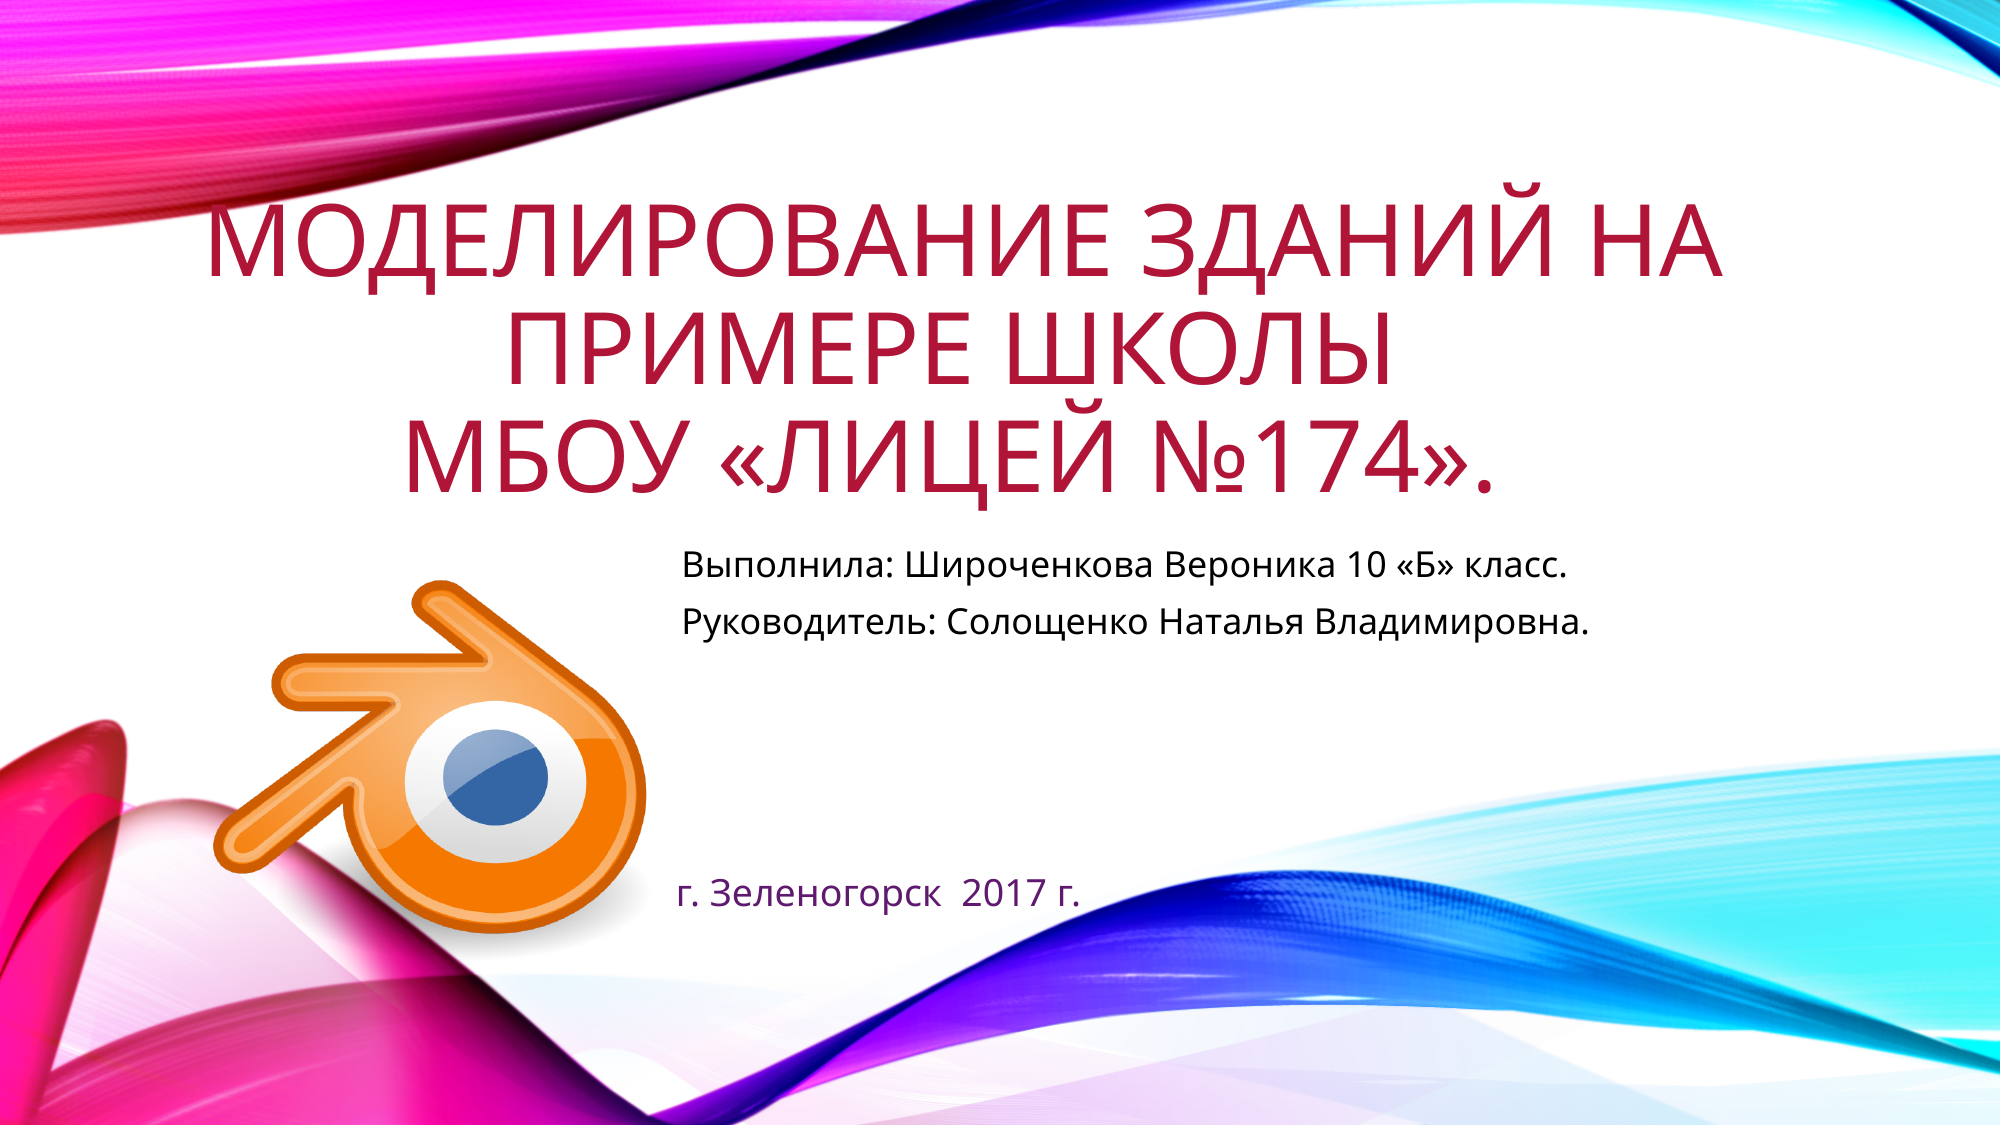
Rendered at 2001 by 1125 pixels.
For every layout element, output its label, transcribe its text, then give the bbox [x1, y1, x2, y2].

title Моделирование зданий на примере школы МБОУ «Лицей №174». [153, 93, 1747, 522]
picture [0, 0, 2000, 237]
text_box г. Зеленогорск 2017 г. [661, 861, 1097, 922]
picture [1910, 0, 2000, 45]
subtitle Выполнила: Широченкова Вероника 10 «Б» класс. Руководитель: Солощенко Наталья Владимировна. [666, 539, 1747, 652]
picture [1795, 1003, 1806, 1008]
picture [0, 538, 2000, 1125]
picture [1890, 0, 2000, 75]
